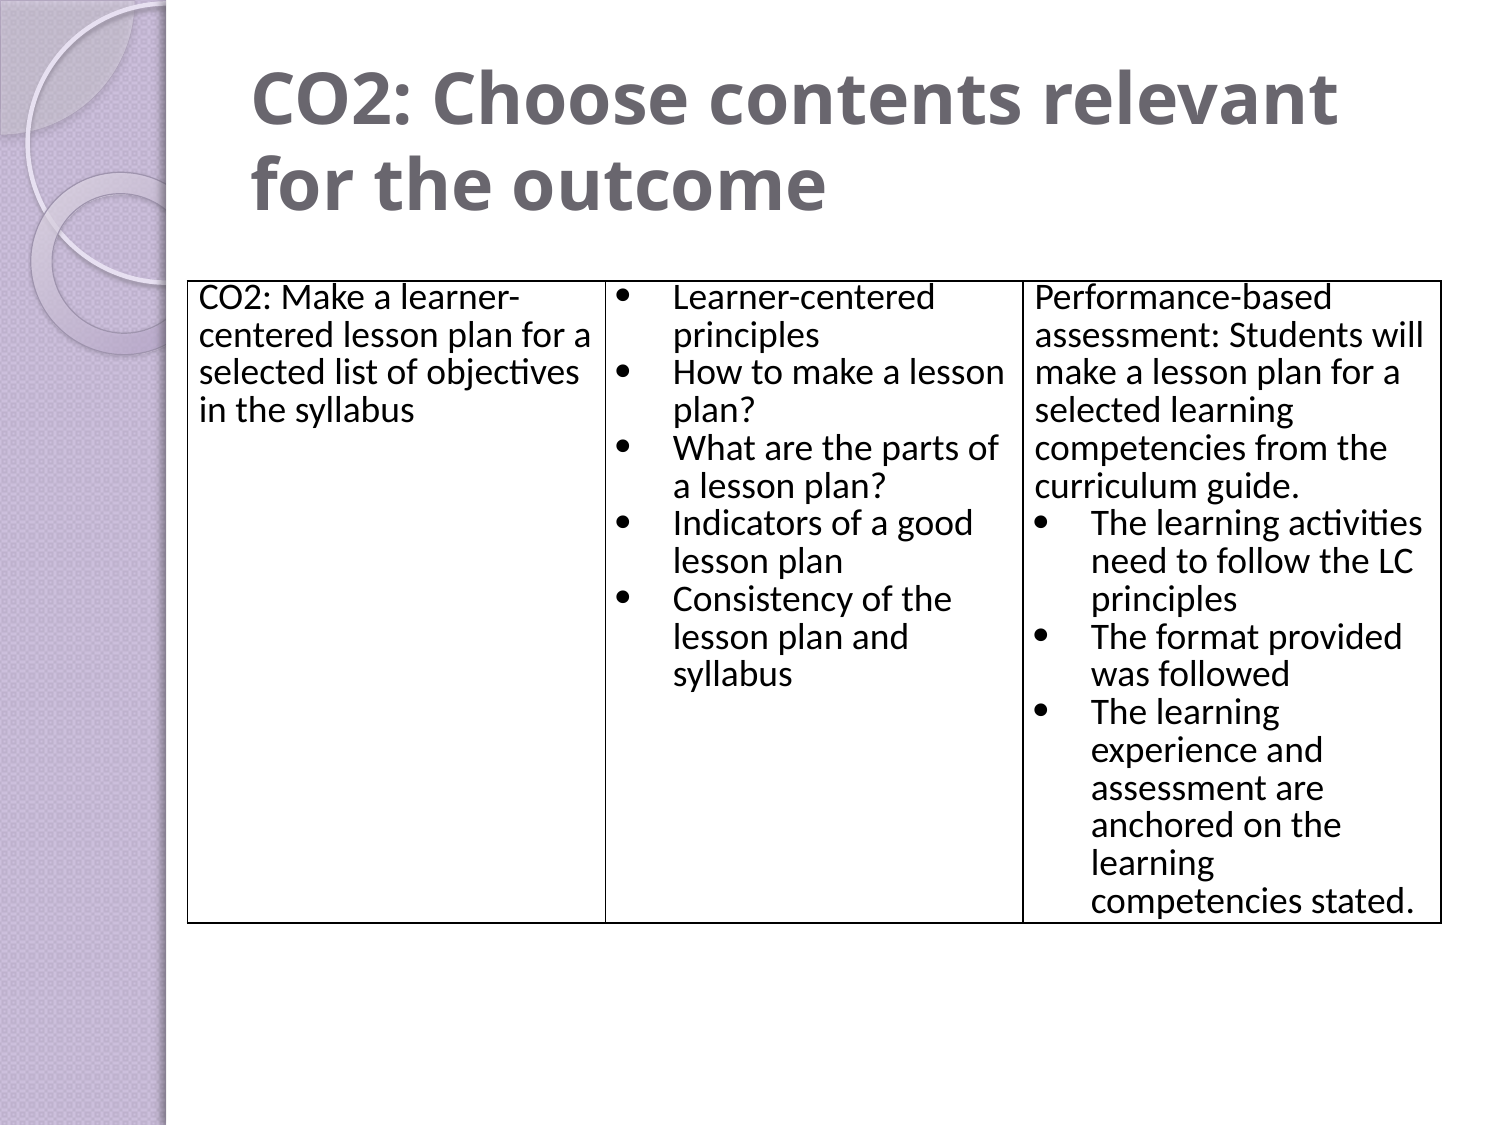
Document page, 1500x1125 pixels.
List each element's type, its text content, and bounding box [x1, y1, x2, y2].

table_header Learner-centered principles How to make a lesson plan? What are the parts of a lesson plan? Indicators of a good lesson plan Consistency of the lesson plan and syllabus [606, 282, 1022, 922]
title CO2: Choose contents relevant for the outcome [235, 45, 1466, 233]
table_header Performance-based assessment: Students will make a lesson plan for a selected learning competencies from the curriculum guide. The learning activities need to follow the LC principles The format provided was followed The learning experience and assessment are anchored on the learning competencies stated. [1024, 282, 1440, 922]
table_header CO2: Make a learner-centered lesson plan for a selected list of objectives in the syllabus [188, 282, 605, 922]
